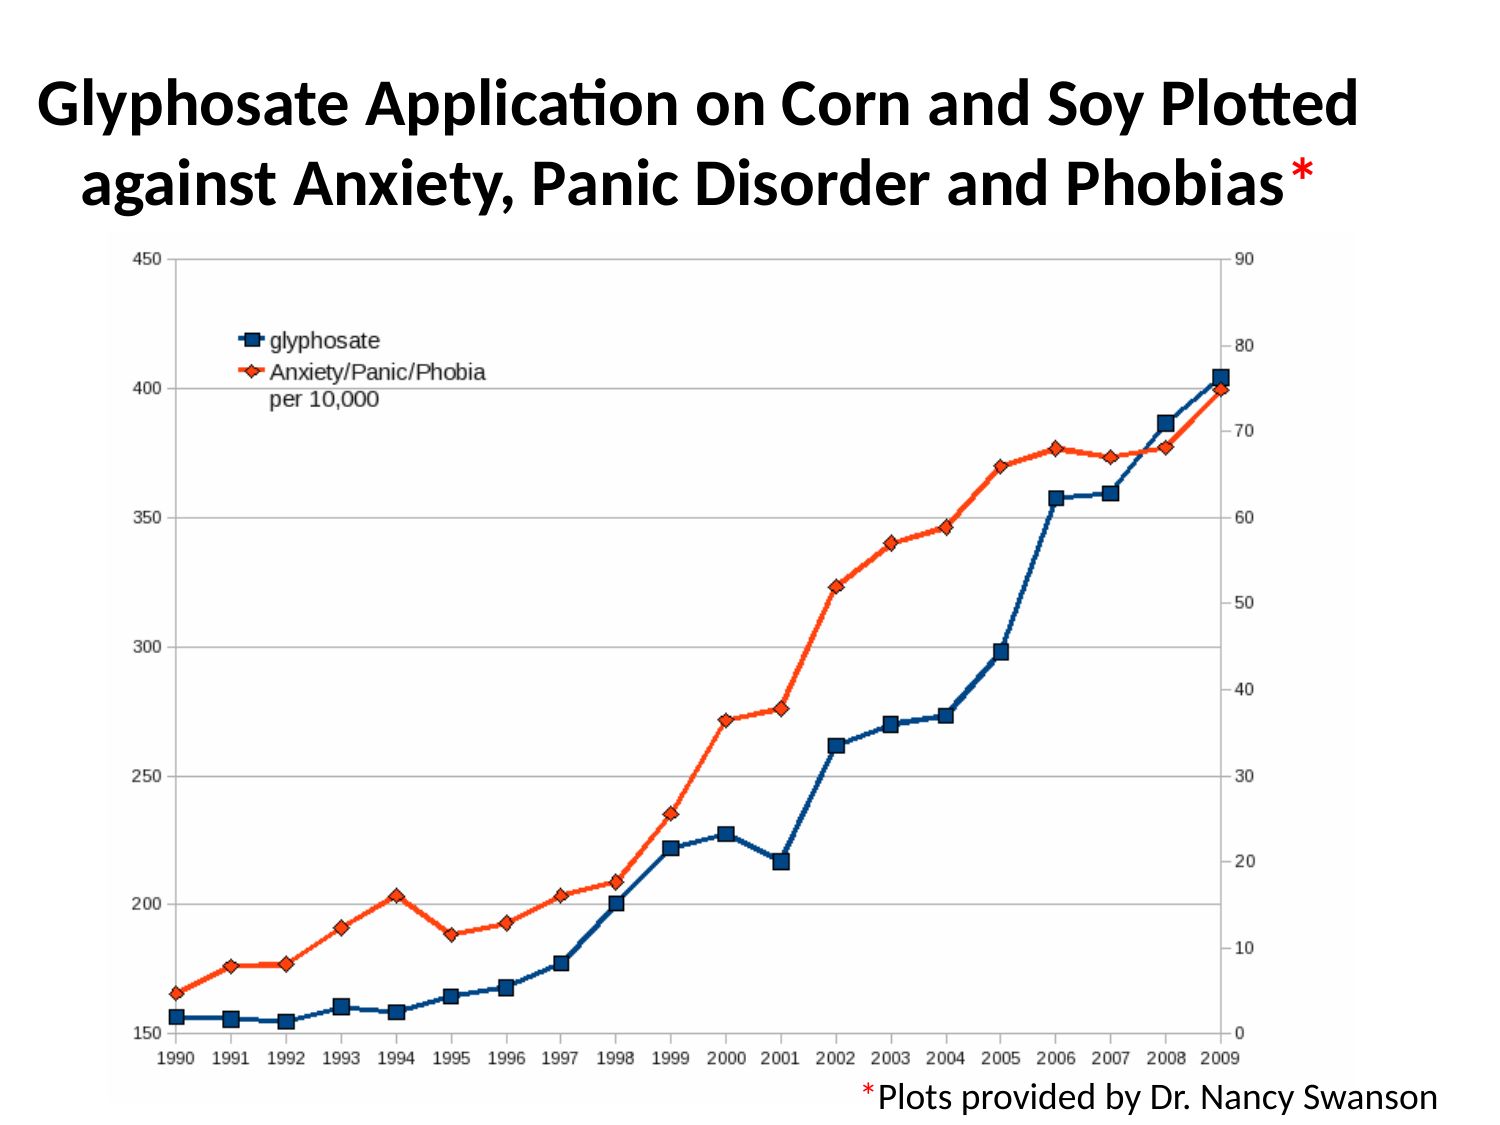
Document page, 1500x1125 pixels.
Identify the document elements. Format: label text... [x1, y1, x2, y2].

title Glyphosate Application on Corn and Soy Plotted against Anxiety, Panic Disorder and Phobias* [0, 45, 1425, 233]
picture [106, 232, 1356, 1104]
text_box *Plots provided by Dr. Nancy Swanson [844, 1064, 1455, 1125]
